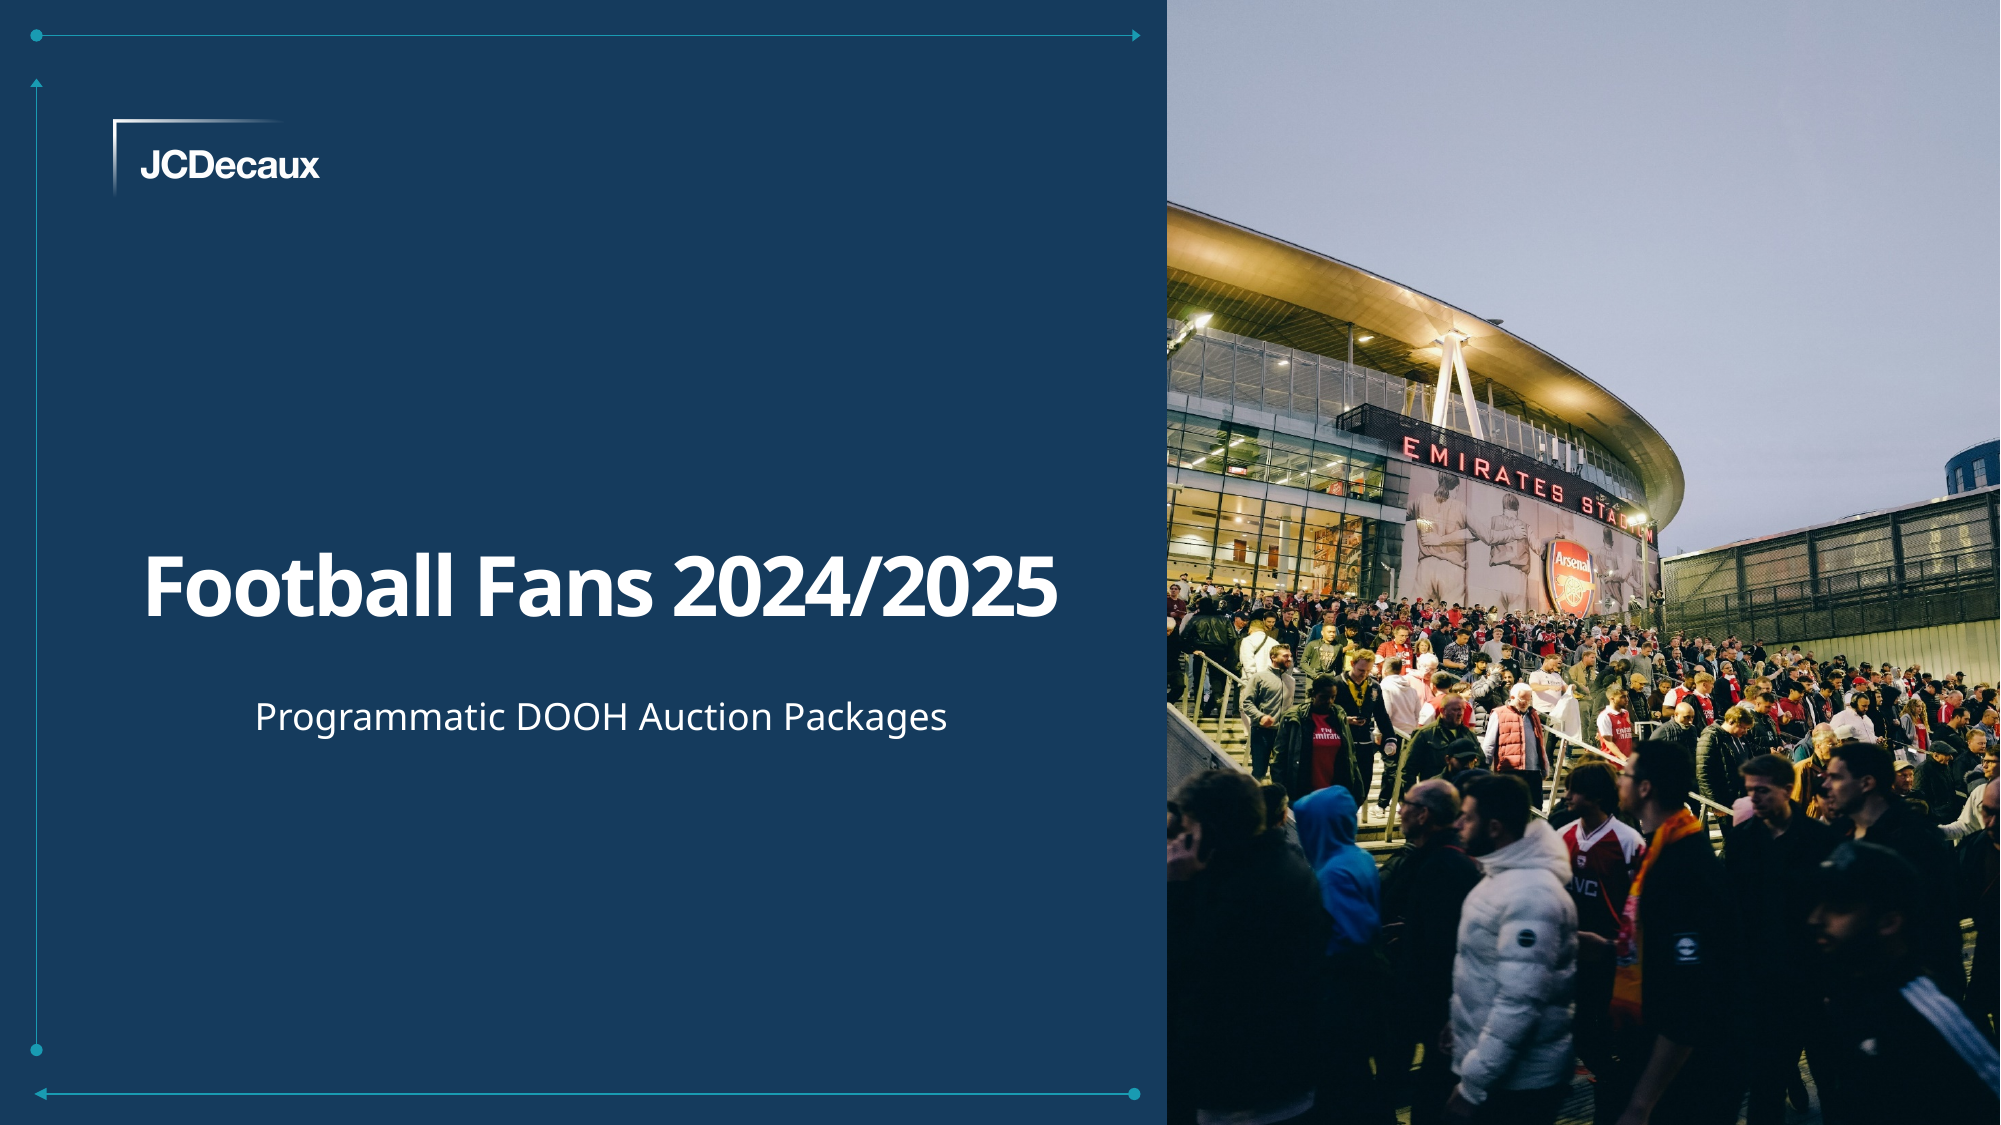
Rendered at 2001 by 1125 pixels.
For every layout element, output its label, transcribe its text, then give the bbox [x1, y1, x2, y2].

picture [1167, 0, 2000, 1125]
picture [113, 119, 320, 198]
title Football Fans 2024/2025 [84, 401, 1119, 635]
list Programmatic DOOH Auction Packages [84, 698, 1119, 799]
